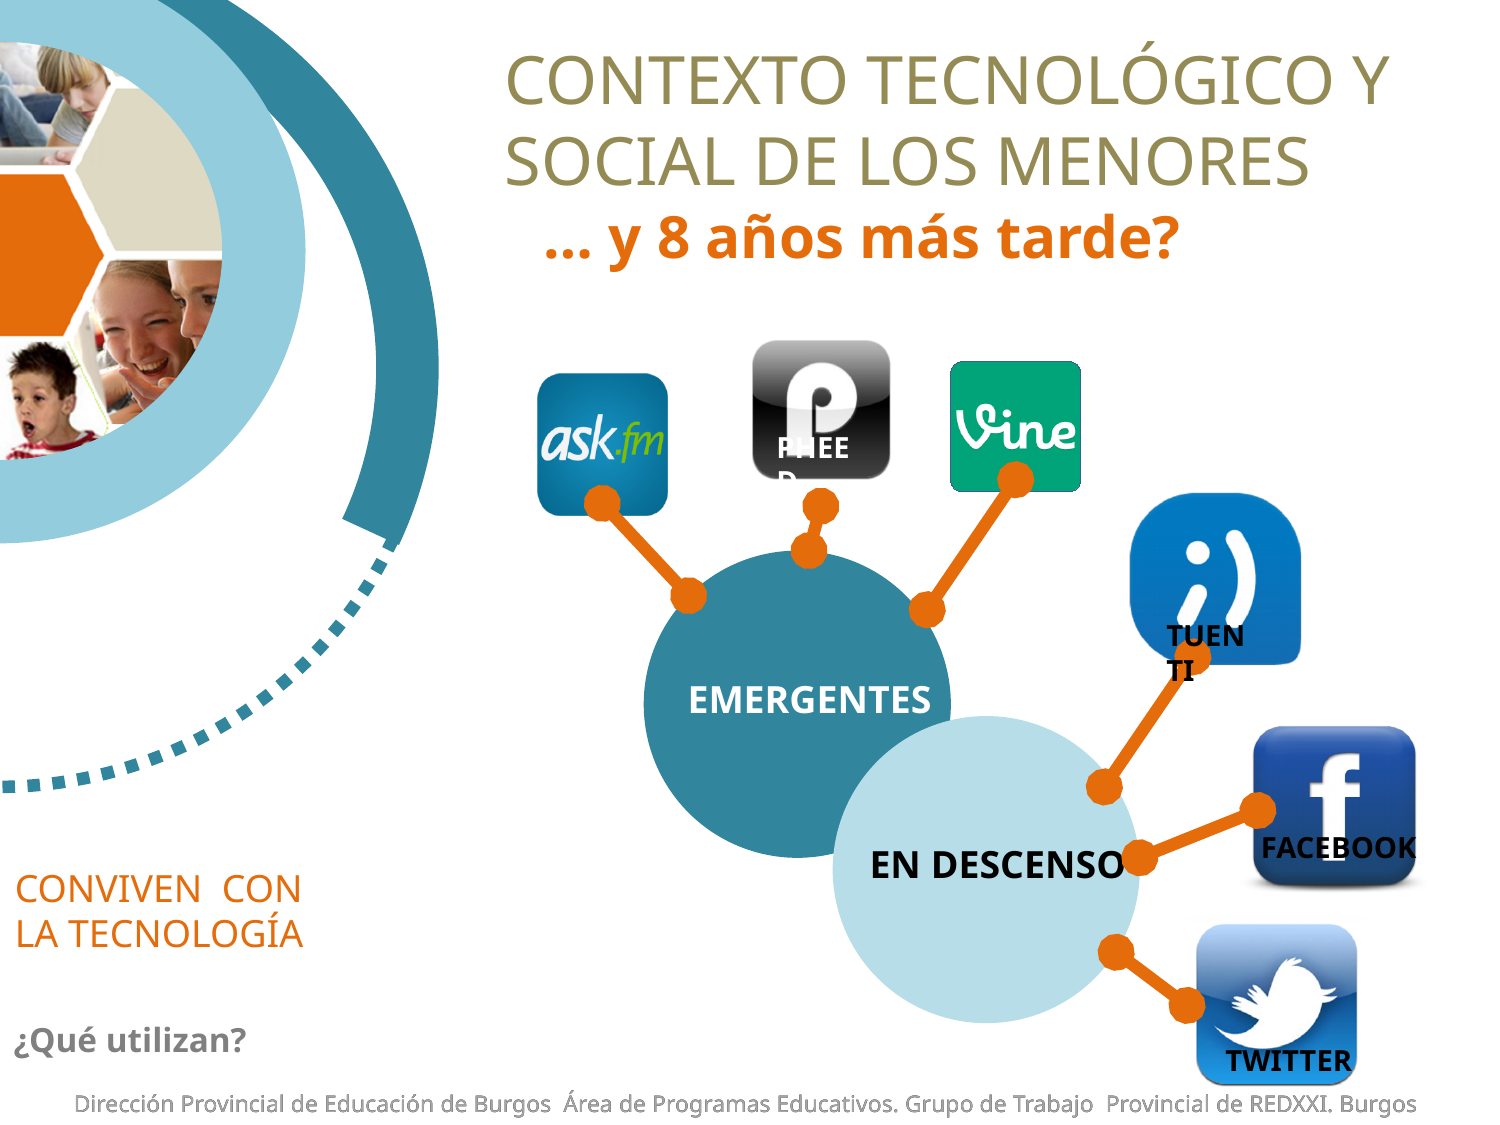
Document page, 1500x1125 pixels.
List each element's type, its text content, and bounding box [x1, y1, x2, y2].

text_box ¿Qué utilizan? [0, 1011, 262, 1066]
text_box CONVIVEN CON LA TECNOLOGÍA [0, 857, 337, 963]
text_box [832, 479, 1453, 1095]
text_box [537, 337, 1081, 859]
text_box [0, 0, 444, 776]
text_box … y 8 años más tarde? [513, 193, 1488, 278]
text_box CONTEXTO TECNOLÓGICO Y SOCIAL DE LOS MENORES [490, 30, 1500, 206]
text_box [0, 784, 55, 788]
